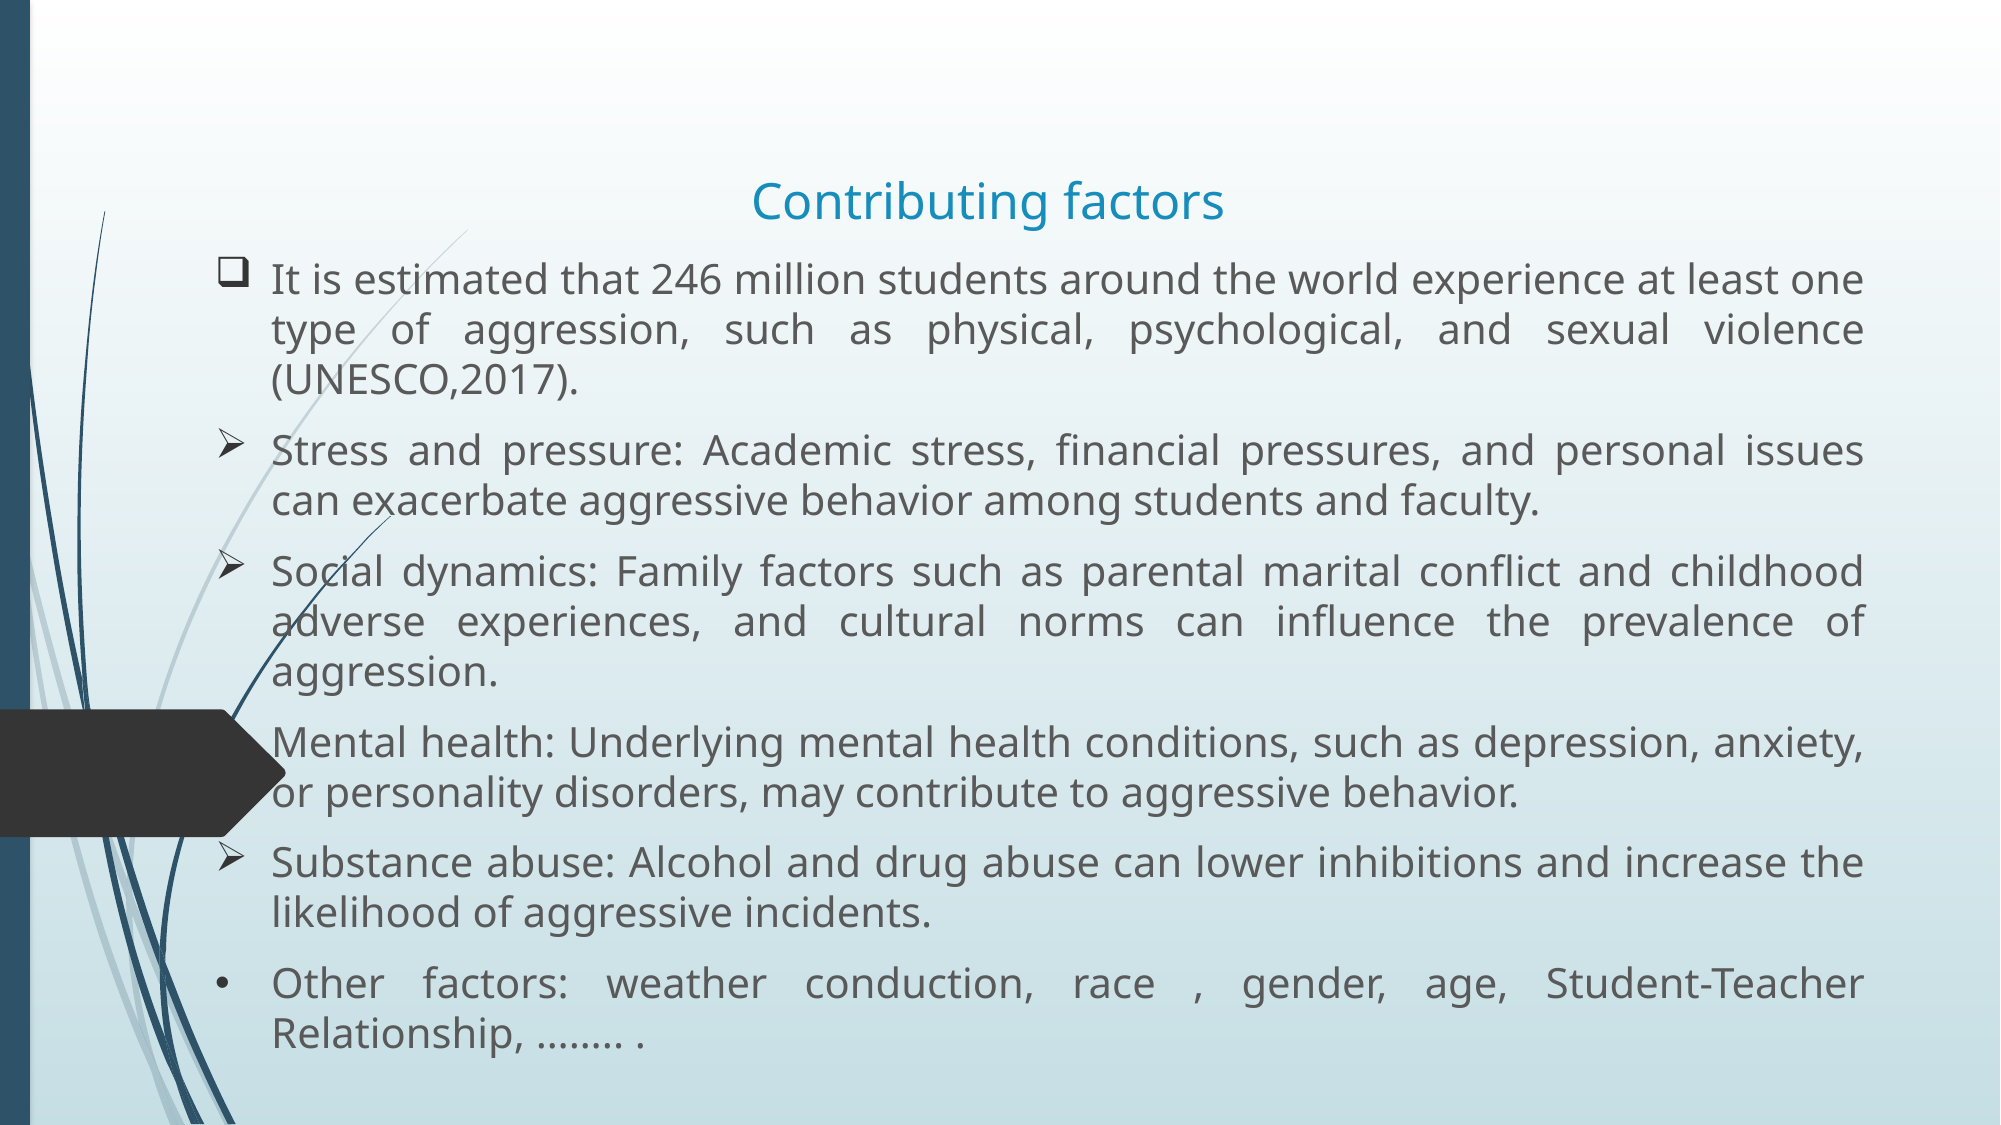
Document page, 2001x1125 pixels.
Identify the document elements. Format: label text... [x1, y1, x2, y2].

title Contributing factors [238, 54, 1739, 245]
subtitle It is estimated that 246 million students around the world experience at least one type of aggression, such as physical, psychological, and sexual violence (UNESCO,2017). Stress and pressure: Academic stress, financial pressures, and personal issues can exacerbate aggressive behavior among students and faculty. Social dynamics: Family factors such as parental marital conflict and childhood adverse experiences, and cultural norms can influence the prevalence of aggression. Mental health: Underlying mental health conditions, such as depression, anxiety, or personality disorders, may contribute to aggressive behavior. Substance abuse: Alcohol and drug abuse can lower inhibitions and increase the likelihood of aggressive incidents. Other factors: weather conduction, race , gender, age, Student-Teacher Relationship, …….. . [200, 245, 1881, 1125]
